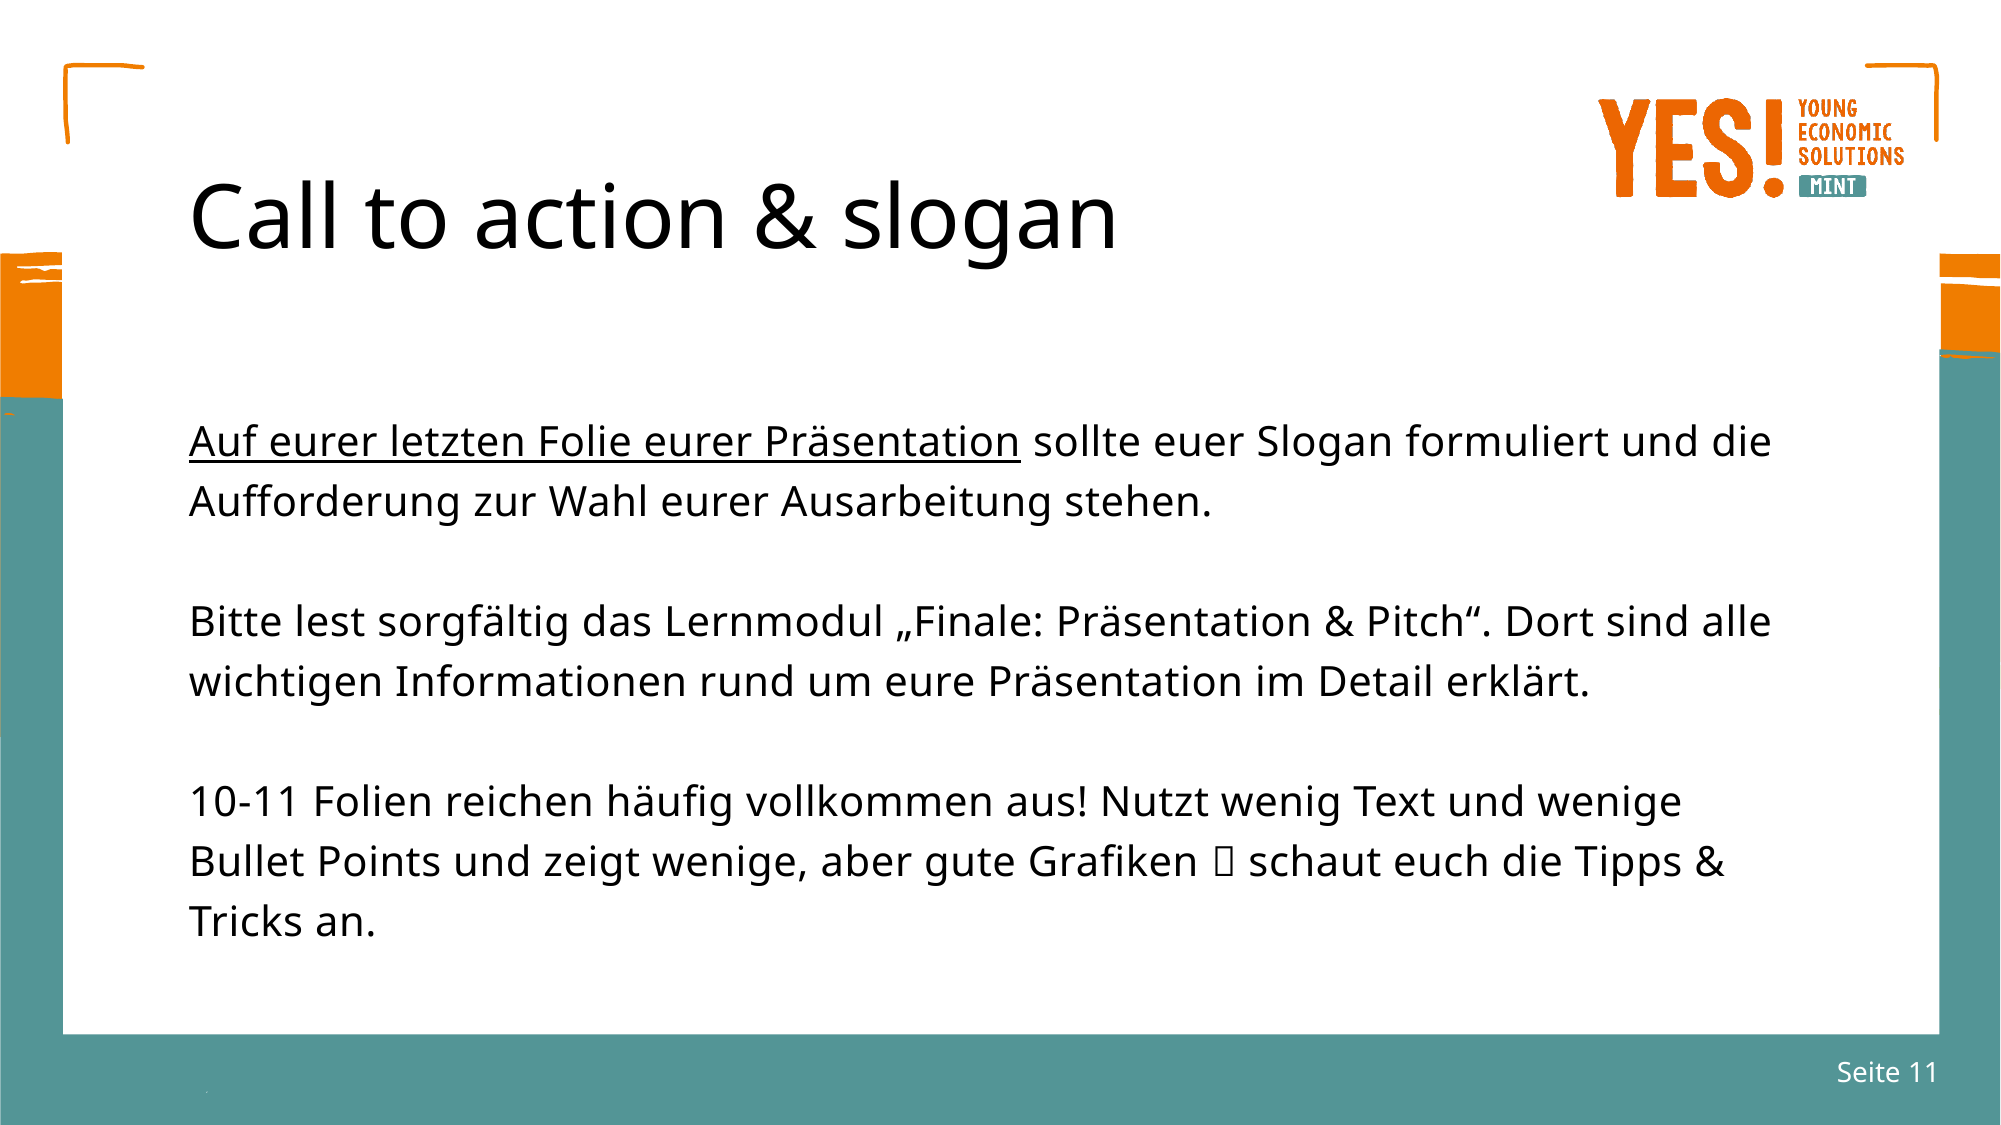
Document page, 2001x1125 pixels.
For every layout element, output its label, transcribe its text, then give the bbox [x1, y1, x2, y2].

picture [1586, 86, 1912, 209]
list Auf eurer letzten Folie eurer Präsentation sollte euer Slogan formuliert und die Aufforderung zur Wahl eurer Ausarbeitung stehen. Bitte lest sorgfältig das Lernmodul „Finale: Präsentation & Pitch“. Dort sind alle wichtigen Informationen rund um eure Präsentation im Detail erklärt. 10-11 Folien reichen häufig vollkommen aus! Nutzt wenig Text und wenige Bullet Points und zeigt wenige, aber gute Grafiken  schaut euch die Tipps & Tricks an. [188, 404, 1812, 964]
slide_number Seite 11 [1811, 1054, 1940, 1099]
title Call to action & slogan [188, 175, 1812, 394]
